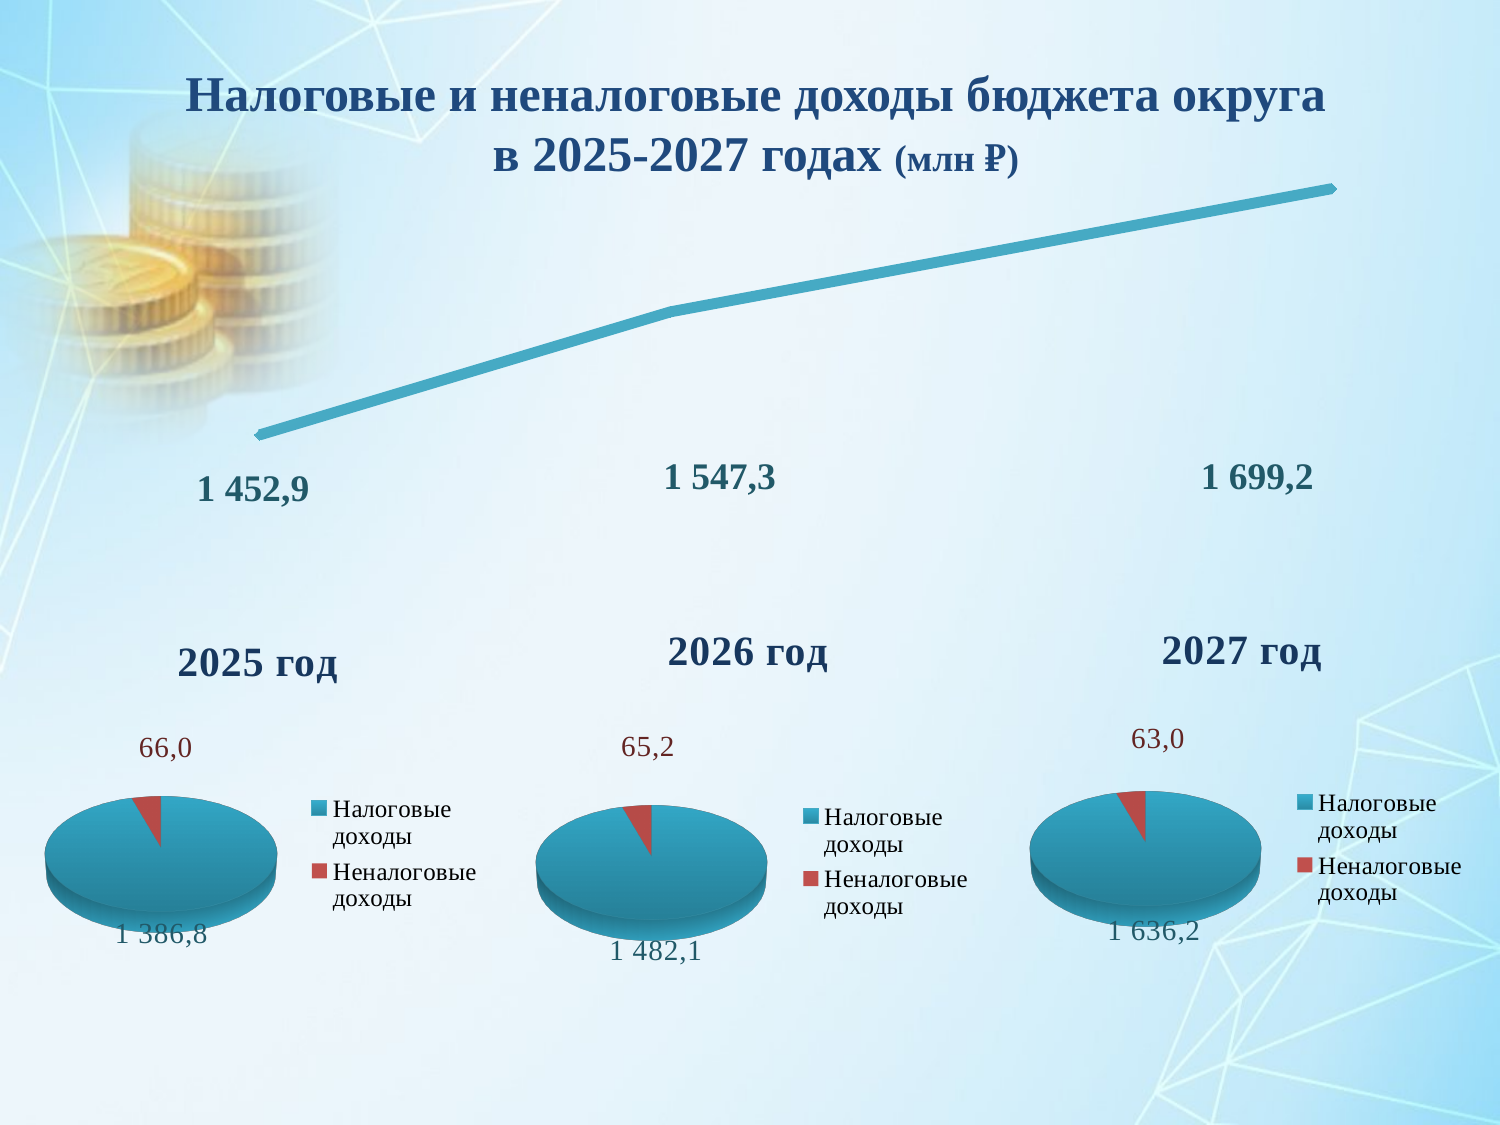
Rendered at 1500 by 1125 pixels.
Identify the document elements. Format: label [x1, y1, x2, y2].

chart [23, 125, 1500, 1059]
picture [0, 0, 1500, 1125]
